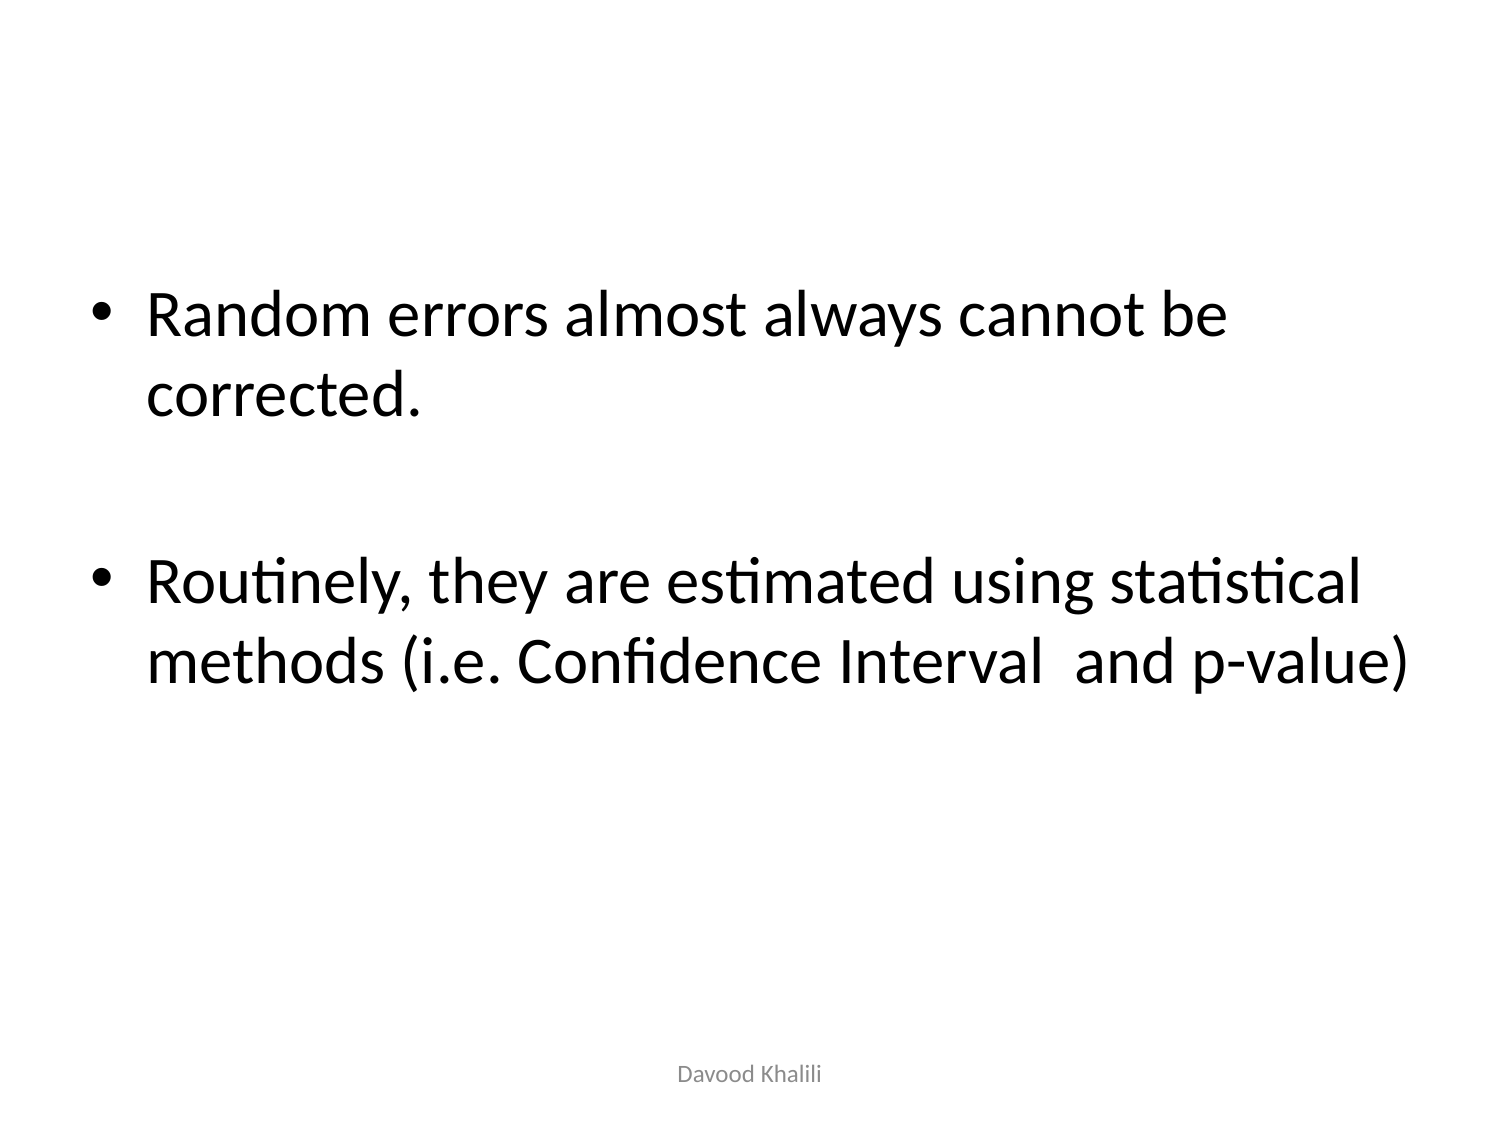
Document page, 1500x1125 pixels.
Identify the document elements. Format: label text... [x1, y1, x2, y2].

list Random errors almost always cannot be corrected. Routinely, they are estimated using statistical methods (i.e. Confidence Interval and p-value) [75, 262, 1450, 1005]
footer Davood Khalili [512, 1042, 988, 1103]
